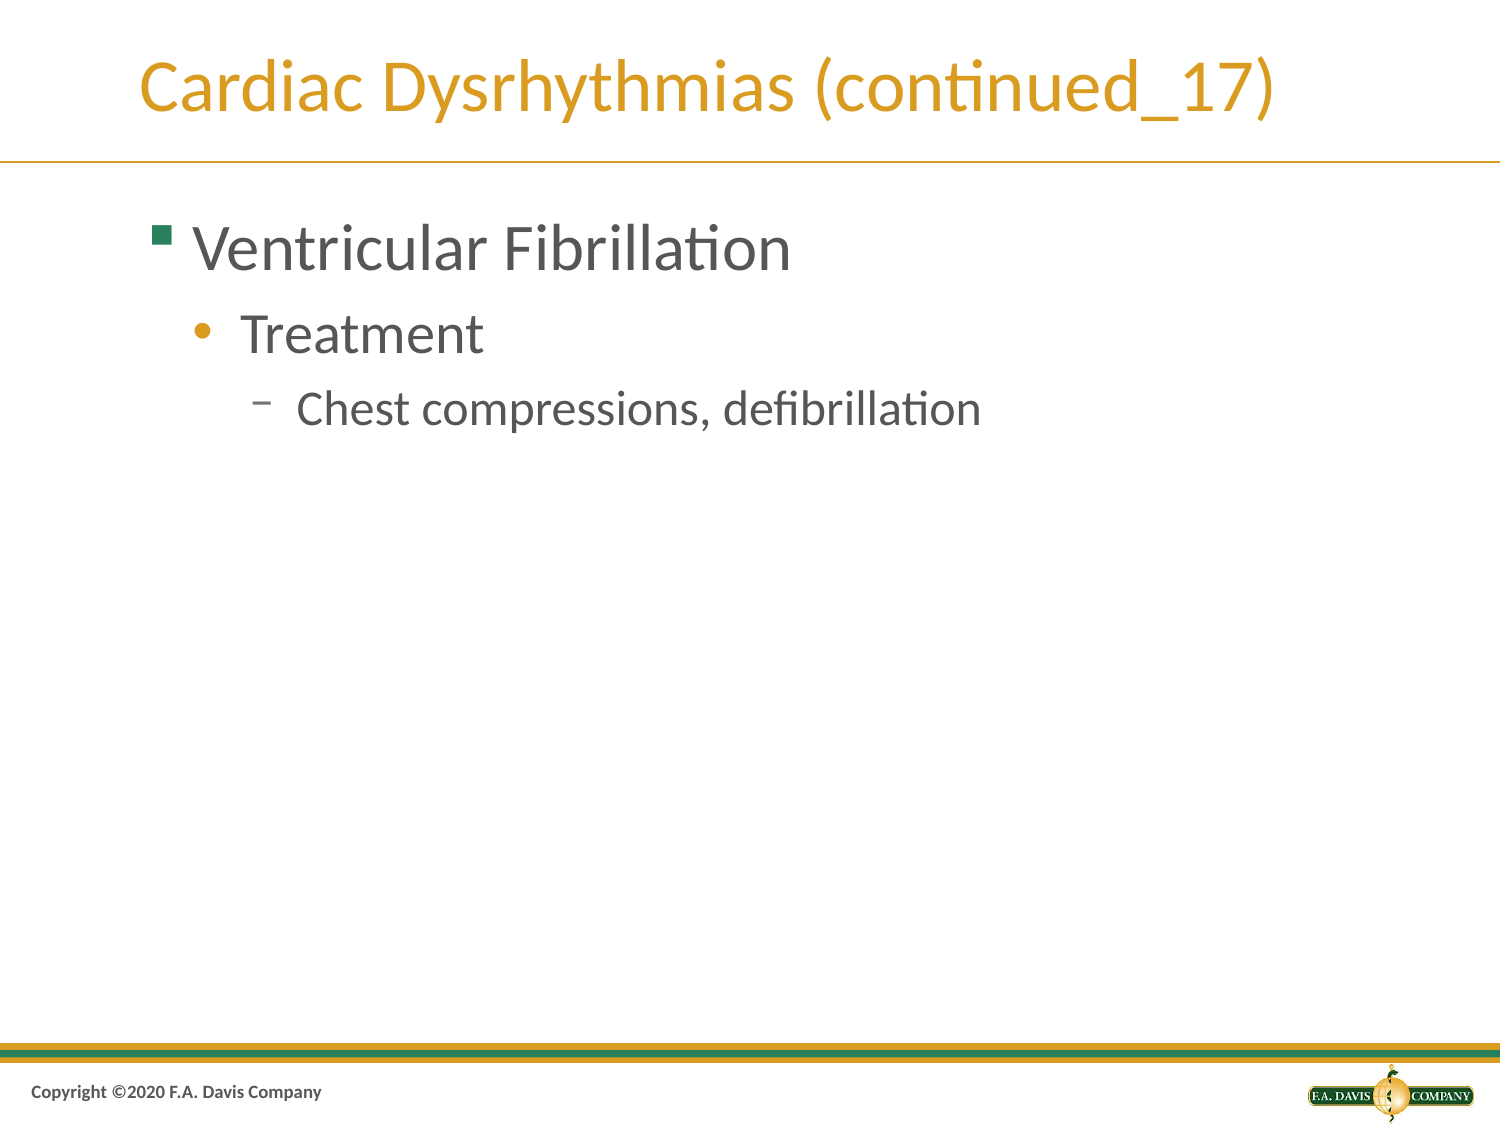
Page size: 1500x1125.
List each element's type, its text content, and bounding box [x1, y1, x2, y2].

picture [0, 1058, 1500, 1063]
title Cardiac Dysrhythmias (continued_17) [124, 38, 1475, 136]
picture [1308, 1064, 1474, 1124]
picture [0, 1043, 1500, 1050]
list Ventricular Fibrillation Treatment Chest compressions, defibrillation [75, 196, 1425, 864]
